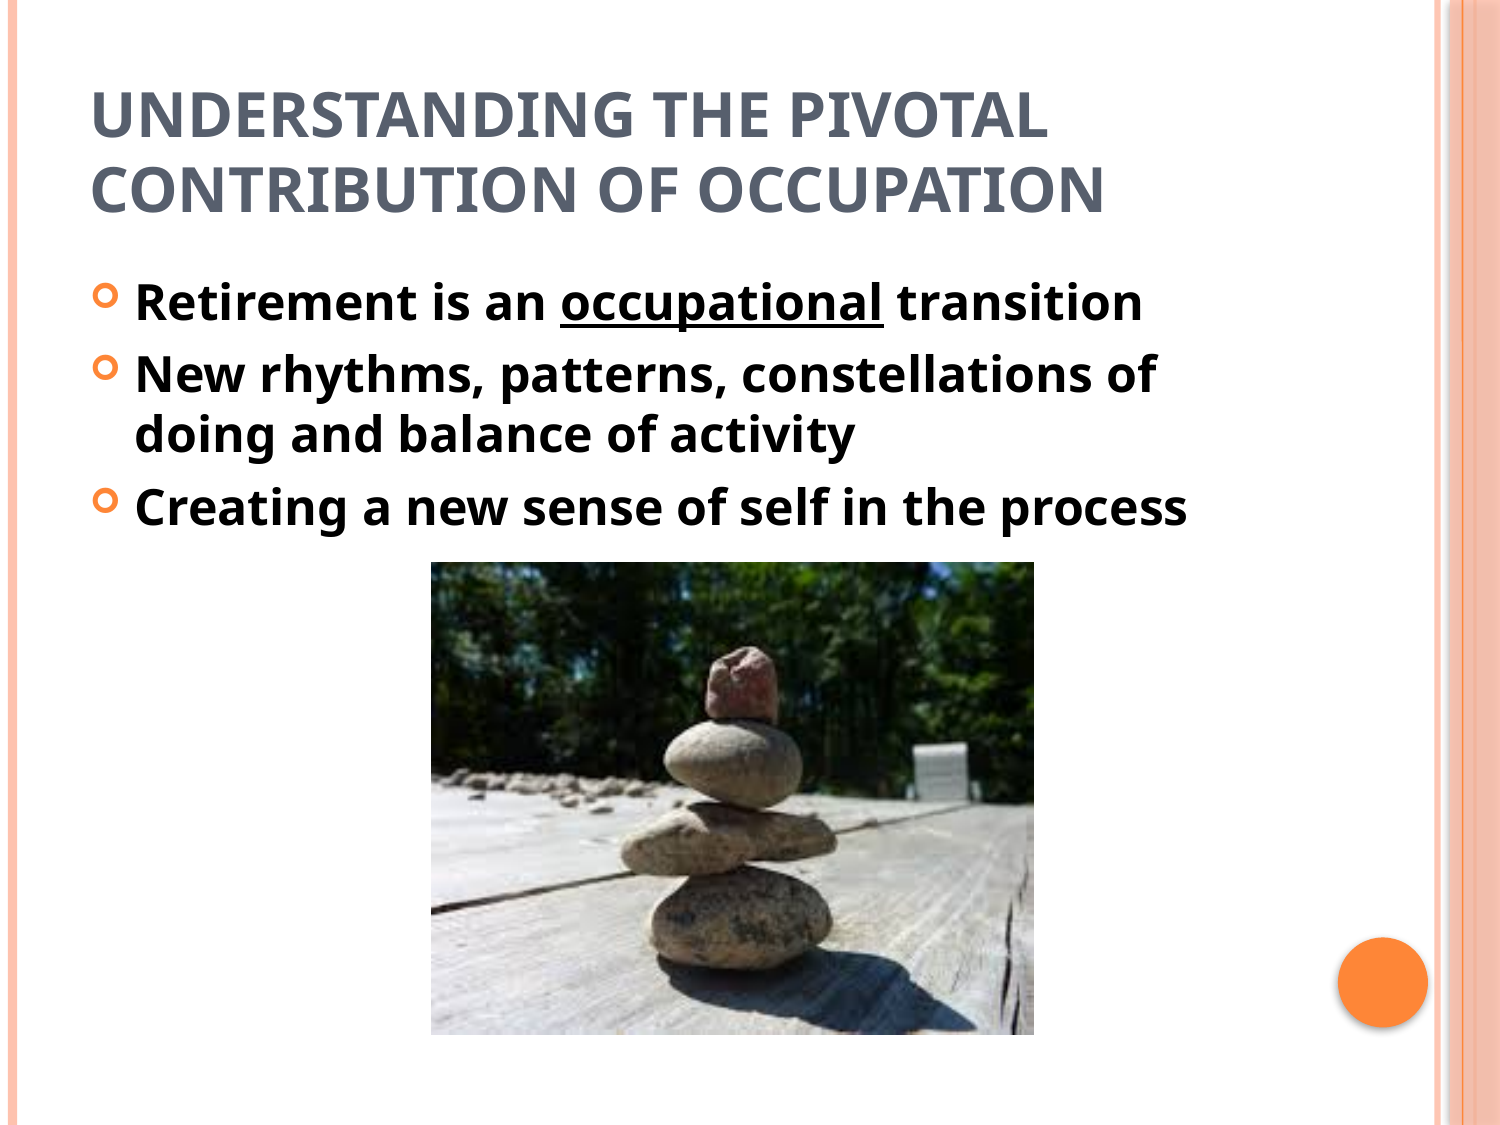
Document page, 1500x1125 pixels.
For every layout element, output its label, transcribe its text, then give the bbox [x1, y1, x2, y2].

list Retirement is an occupational transition New rhythms, patterns, constellations of doing and balance of activity Creating a new sense of self in the process [75, 262, 1300, 1062]
title Understanding the pivotal contribution of occupation [75, 45, 1300, 233]
picture [430, 561, 1034, 1036]
